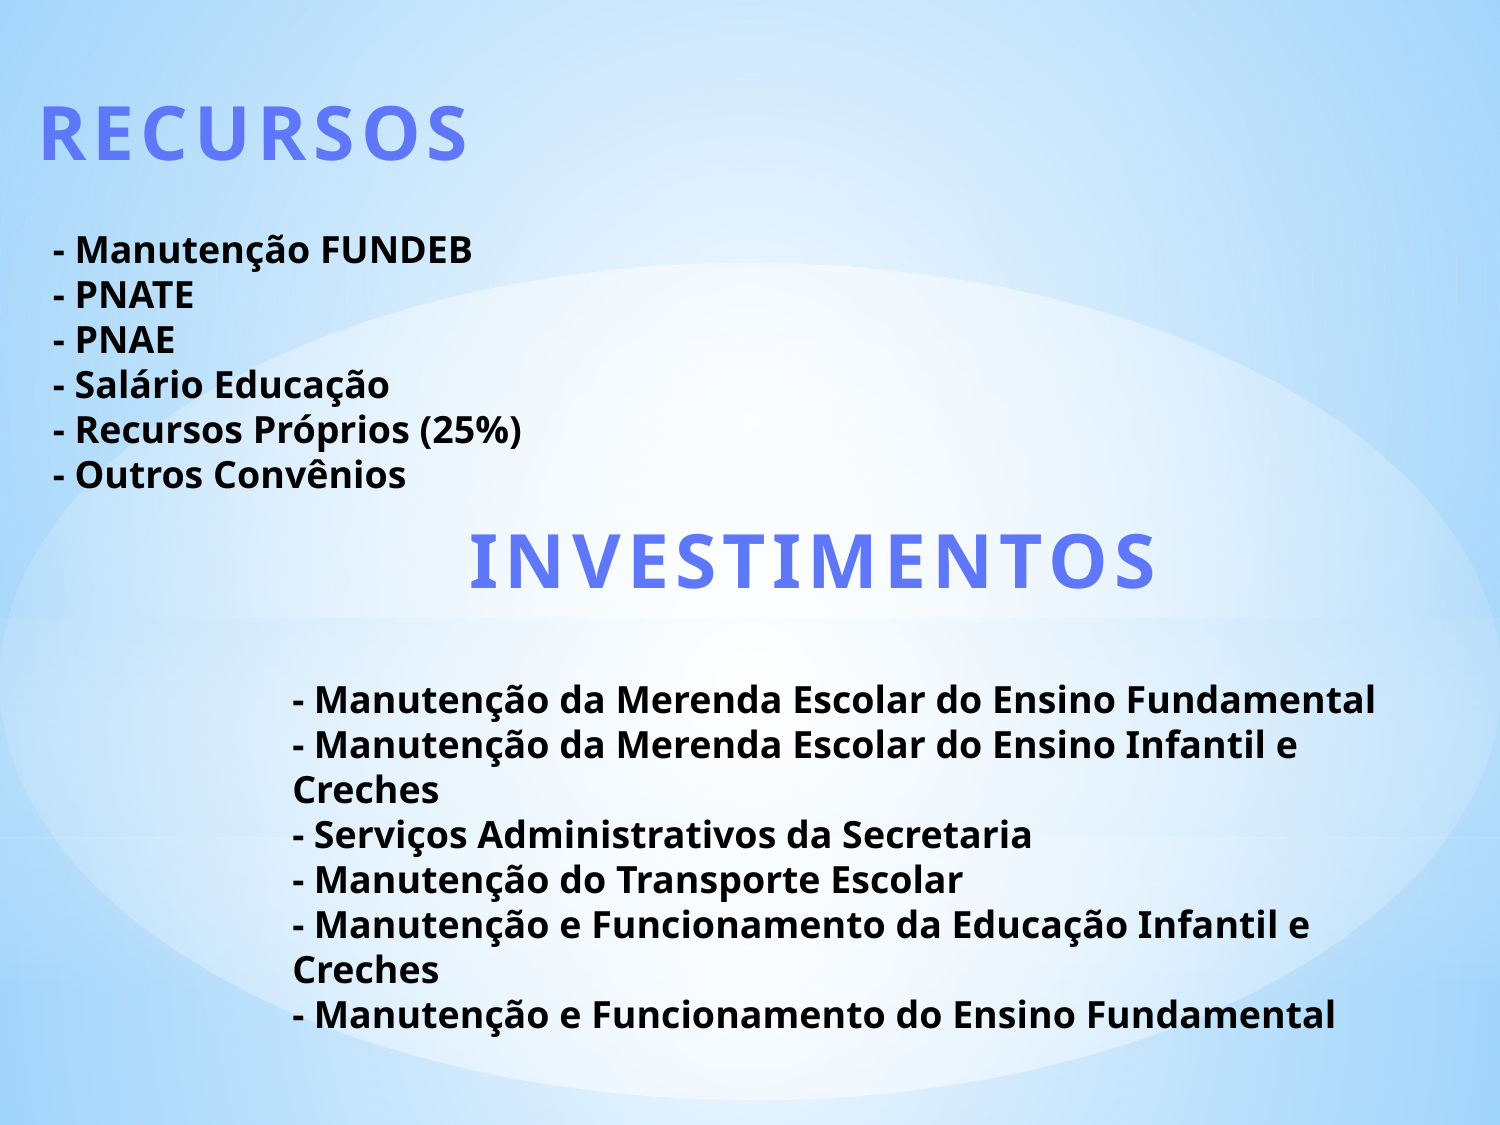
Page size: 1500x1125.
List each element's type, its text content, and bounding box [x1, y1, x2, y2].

text_box INVESTIMENTOS [454, 506, 1172, 612]
text_box - Manutenção da Merenda Escolar do Ensino Fundamental - Manutenção da Merenda Escolar do Ensino Infantil e Creches - Serviços Administrativos da Secretaria - Manutenção do Transporte Escolar - Manutenção e Funcionamento da Educação Infantil e Creches - Manutenção e Funcionamento do Ensino Fundamental [277, 668, 1459, 1044]
text_box RECURSOS [22, 78, 484, 184]
text_box - Manutenção FUNDEB - PNATE - PNAE - Salário Educação - Recursos Próprios (25%) - Outros Convênios [38, 218, 913, 504]
